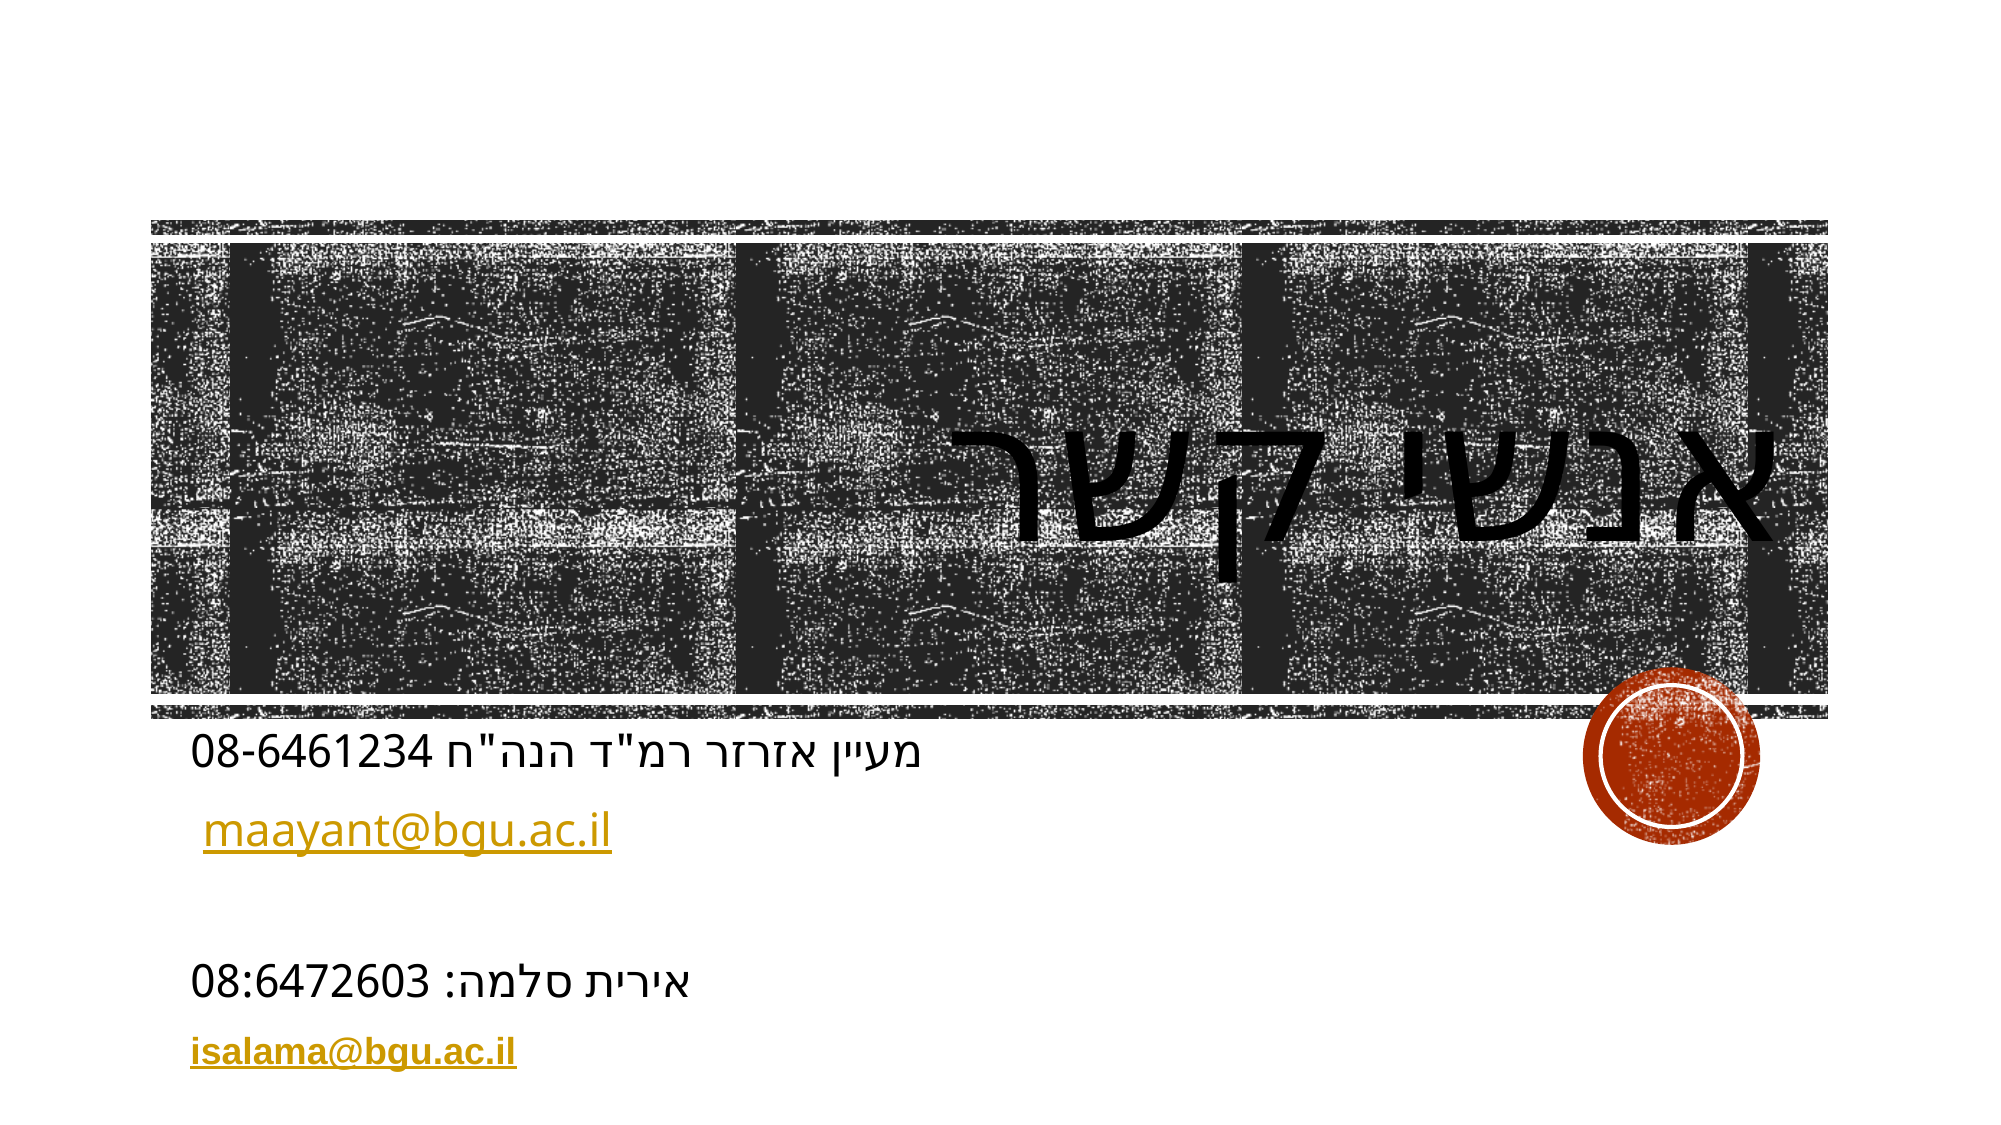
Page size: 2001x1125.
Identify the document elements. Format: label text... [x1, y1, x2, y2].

title אנשי קשר [172, 234, 1808, 733]
subtitle מעיין אזרזר רמ"ד הנה"ח 08-6461234 maayant@bgu.ac.il אירית סלמה: 08:6472603 isalama@bgu.ac.il [175, 720, 1470, 1100]
